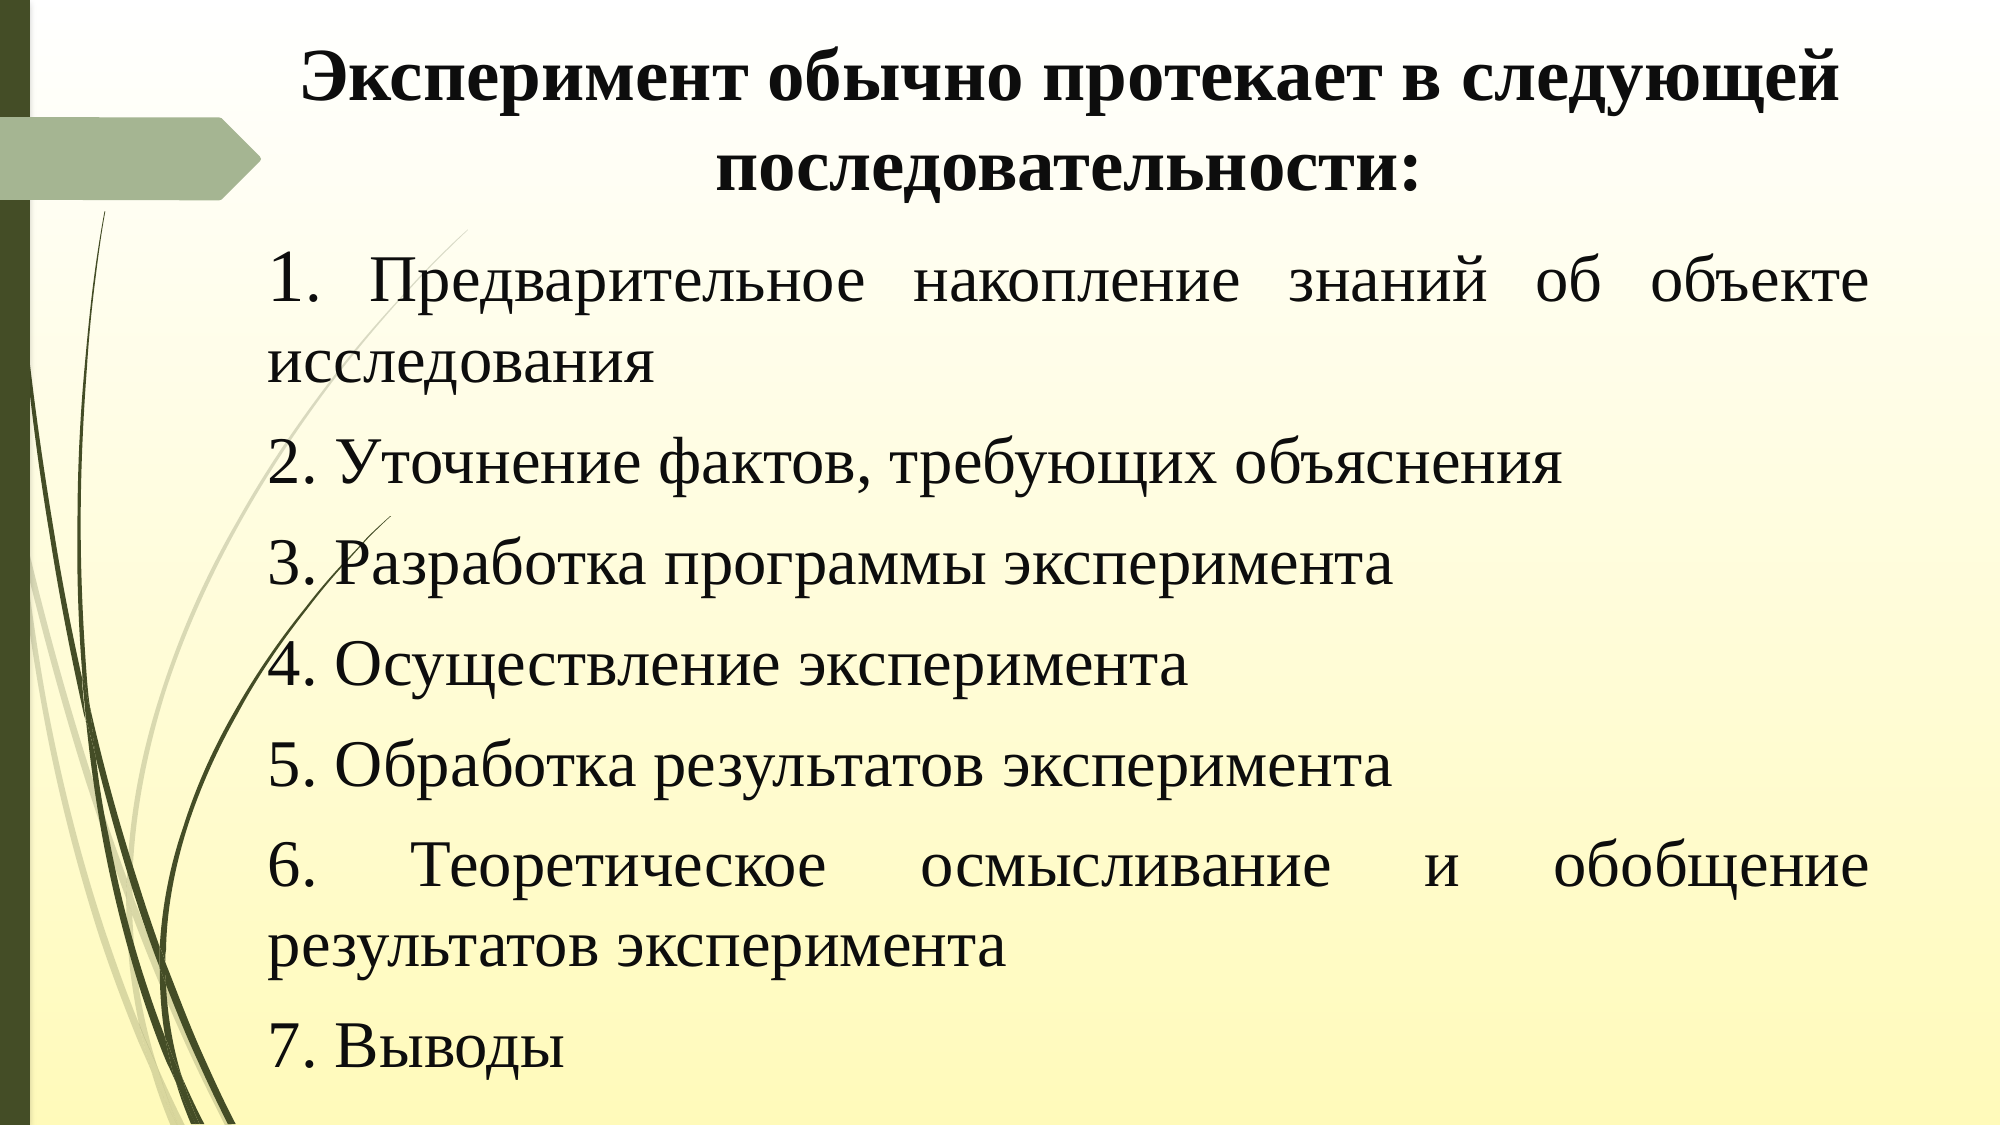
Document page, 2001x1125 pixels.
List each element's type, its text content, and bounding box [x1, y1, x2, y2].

list Эксперимент обычно протекает в следующей последовательности: 1. Предварительное накопление знаний об объекте исследования 2. Уточнение фактов, требующих объяснения 3. Разработка программы эксперимента 4. Осуществление эксперимента 5. Обработка результатов эксперимента 6. Теоретическое осмысливание и обобщение результатов эксперимента 7. Выводы [252, 17, 1888, 1050]
